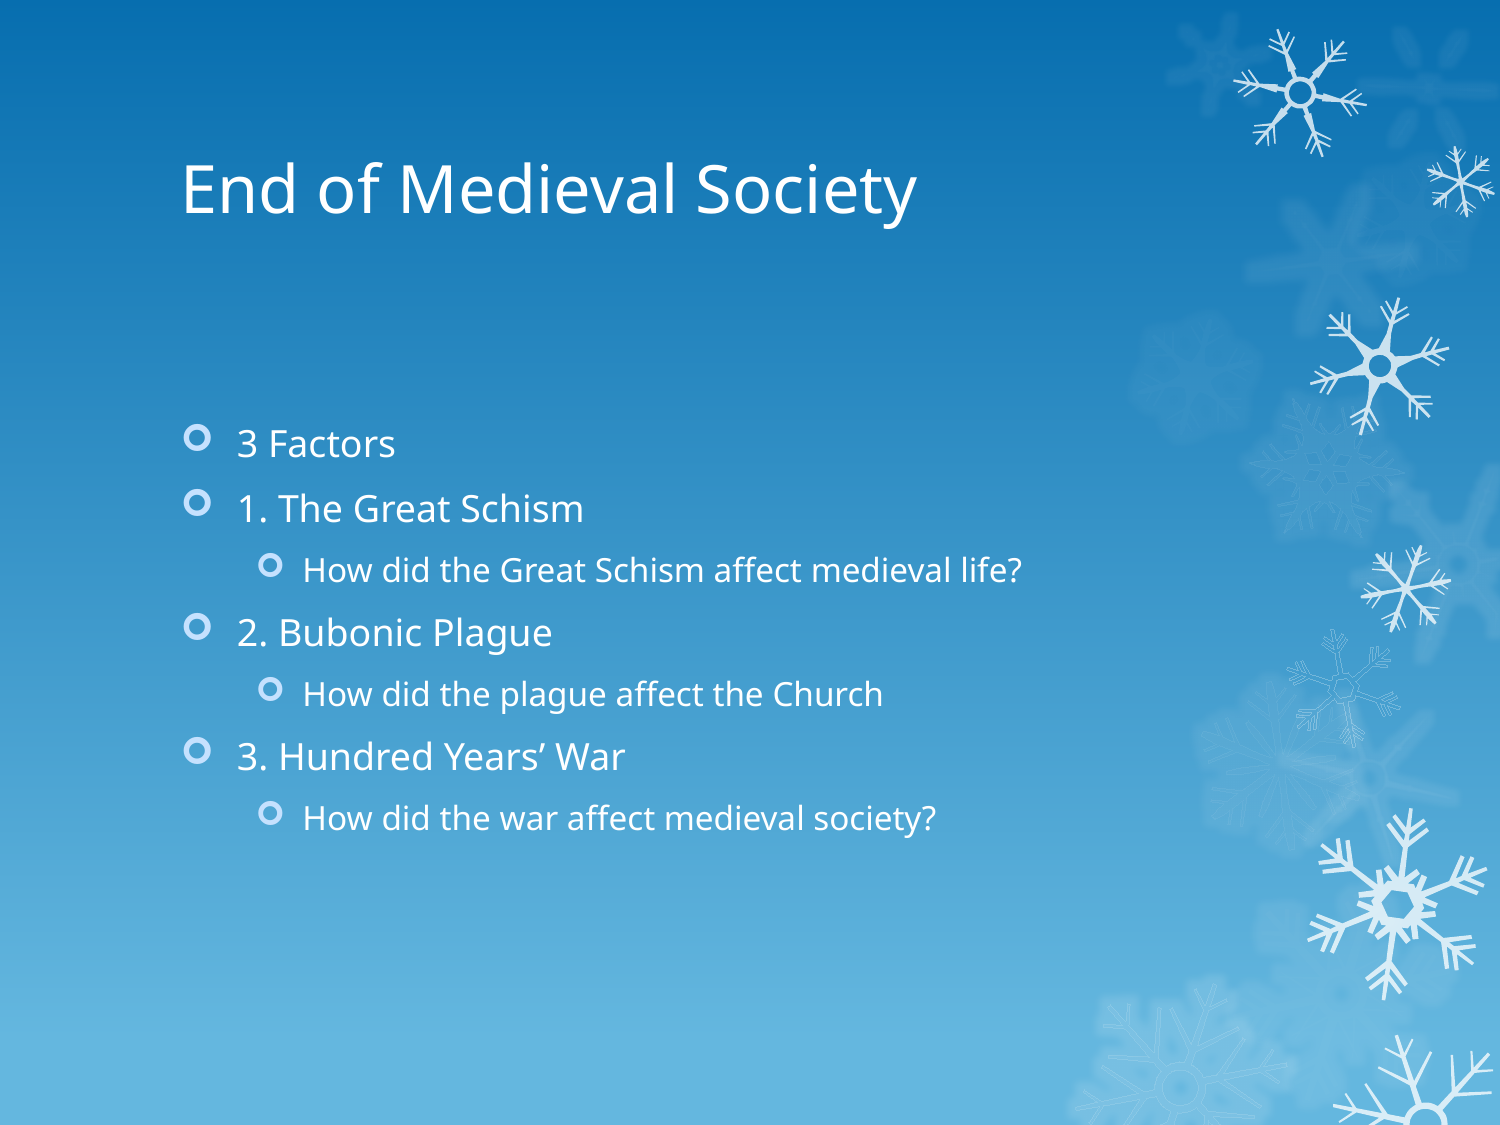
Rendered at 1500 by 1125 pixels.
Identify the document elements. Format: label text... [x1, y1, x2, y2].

list 3 Factors 1. The Great Schism How did the Great Schism affect medieval life? 2. Bubonic Plague How did the plague affect the Church 3. Hundred Years’ War How did the war affect medieval society? [165, 296, 1335, 962]
title End of Medieval Society [165, 110, 1335, 263]
